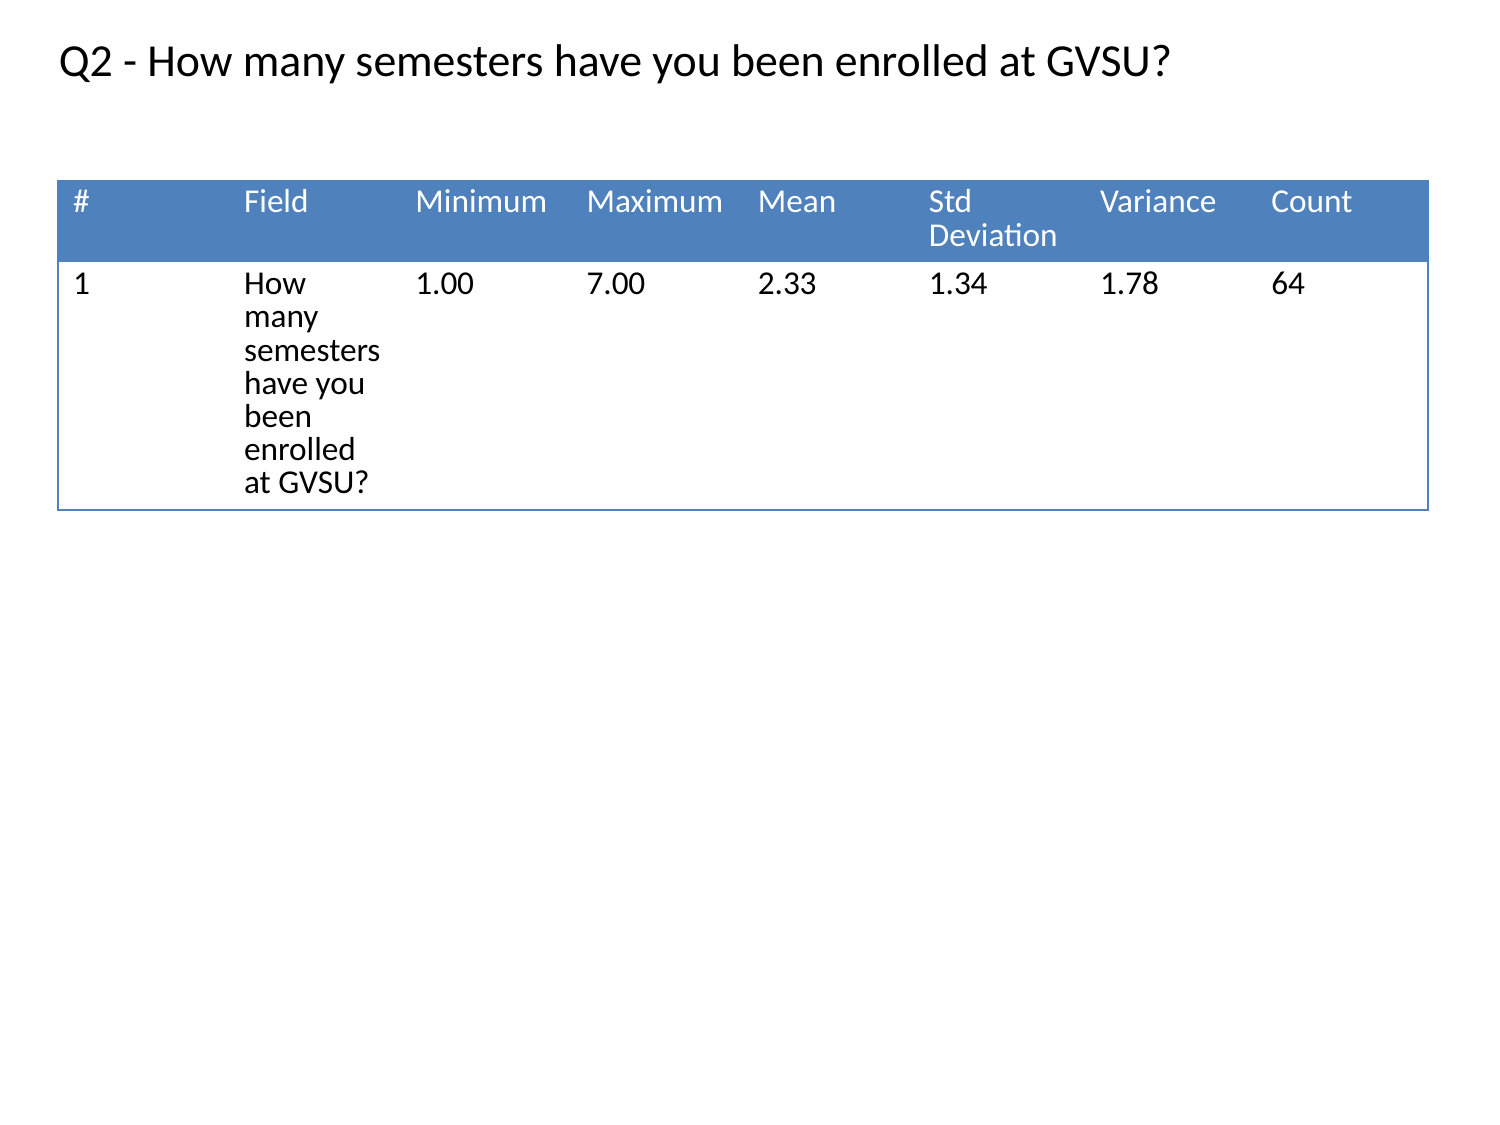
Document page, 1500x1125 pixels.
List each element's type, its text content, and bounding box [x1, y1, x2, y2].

table_header Field [229, 181, 400, 262]
table_cell 2.33 [743, 262, 914, 509]
text_box Q2 - How many semesters have you been enrolled at GVSU? [44, 22, 1395, 84]
table_cell 1.78 [1085, 262, 1256, 509]
table_cell How many semesters have you been enrolled at GVSU? [229, 262, 400, 509]
table_cell 1.00 [400, 262, 572, 509]
table_header # [59, 181, 229, 262]
table_header Maximum [572, 181, 743, 262]
table_header Variance [1085, 181, 1256, 262]
table_cell 64 [1256, 262, 1427, 509]
table_header Std Deviation [914, 181, 1085, 262]
table_header Mean [743, 181, 914, 262]
table_header Count [1256, 181, 1427, 262]
table_header Minimum [400, 181, 572, 262]
table_cell 1.34 [914, 262, 1085, 509]
table_cell 1 [59, 262, 229, 509]
table_cell 7.00 [572, 262, 743, 509]
